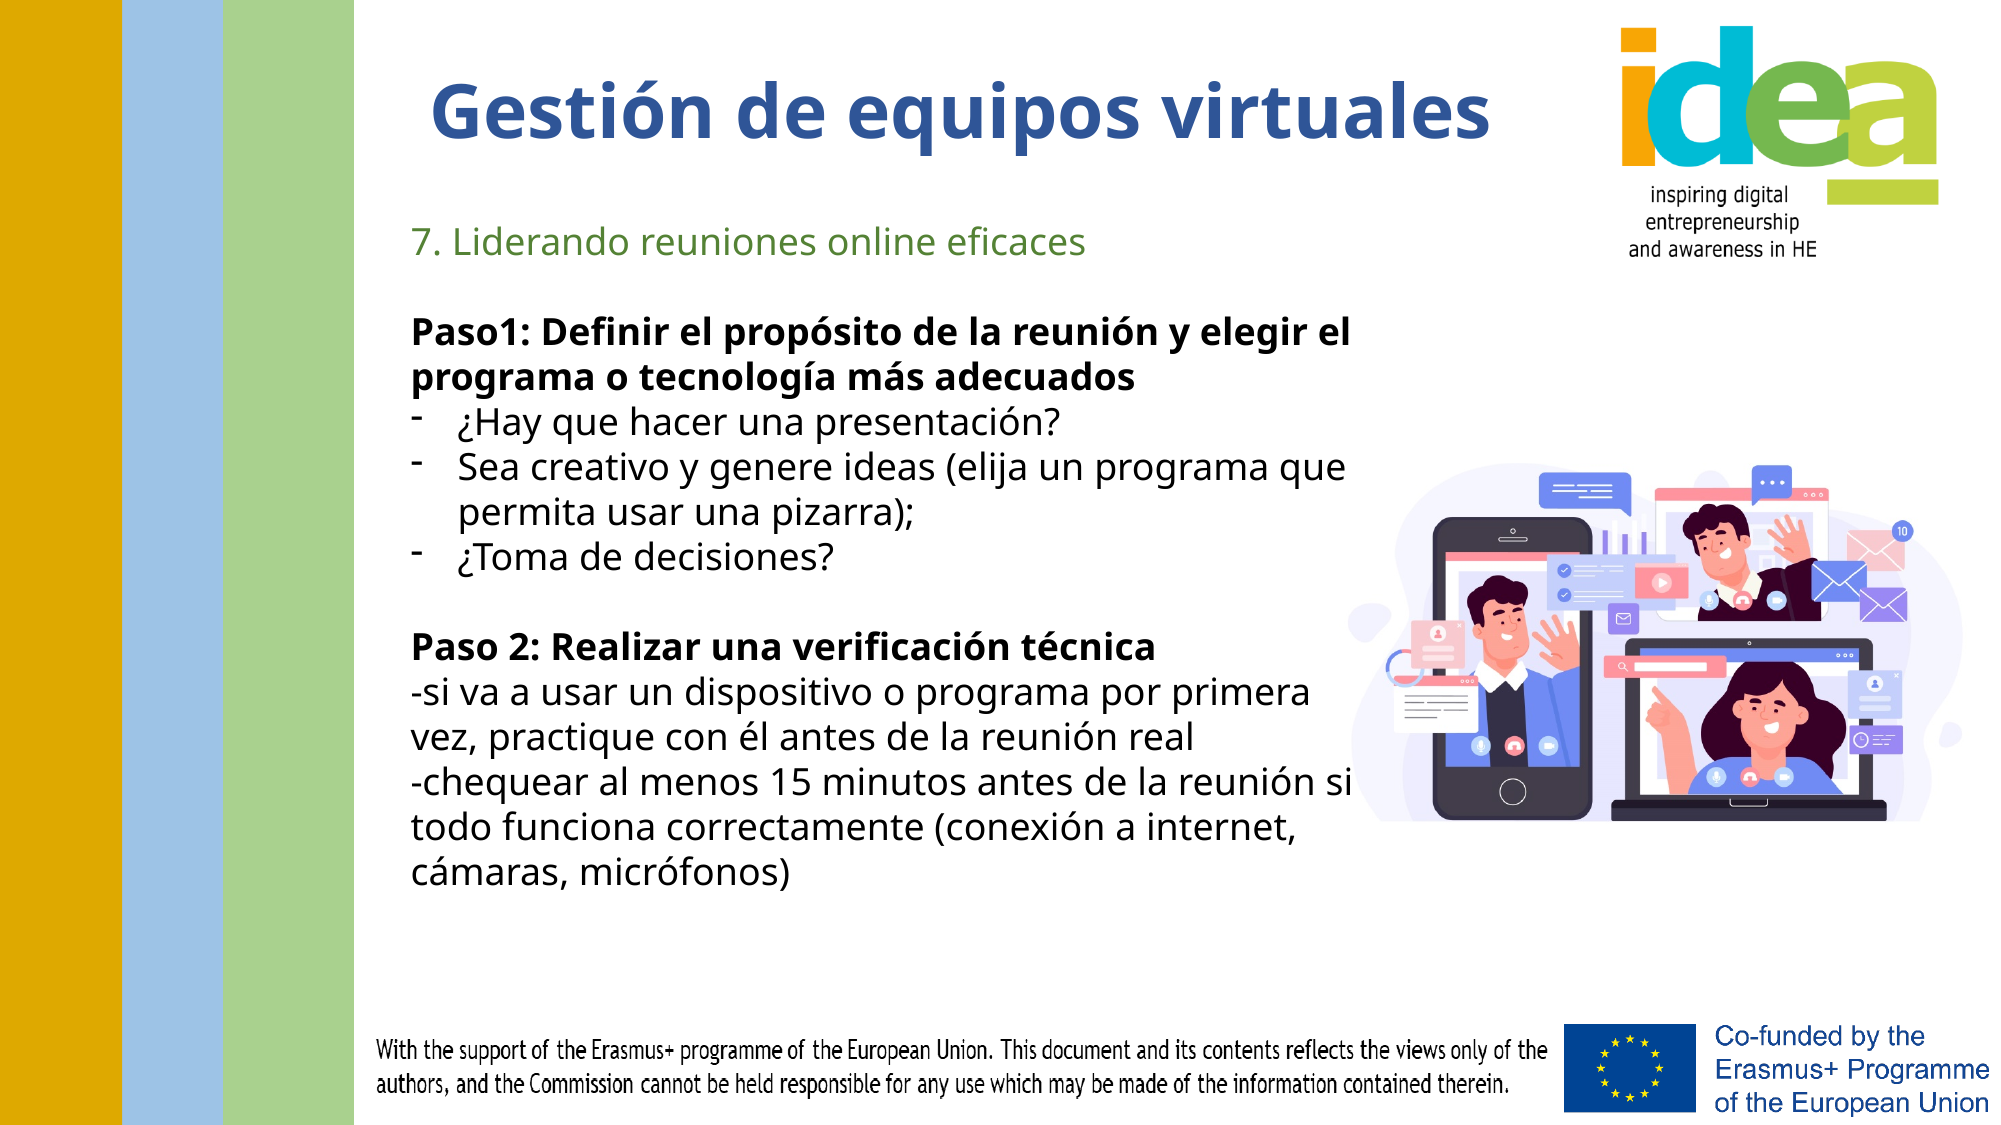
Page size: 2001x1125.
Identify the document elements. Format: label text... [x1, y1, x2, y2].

text_box [222, 0, 355, 1125]
picture [1589, 7, 1964, 278]
text_box [123, 0, 222, 1125]
picture [363, 1024, 1989, 1118]
text_box Gestión de equipos virtuales [414, 56, 1589, 161]
text_box 7. Liderando reuniones online eficaces Paso1: Definir el propósito de la reunión y elegir el programa o tecnología más adecuados ¿Hay que hacer una presentación? Sea creativo y genere ideas (elija un programa que permita usar una pizarra); ¿Toma de decisiones? Paso 2: Realizar una verificación técnica -si va a usar un dispositivo o programa por primera vez, practique con él antes de la reunión real -chequear al menos 15 minutos antes de la reunión si todo funciona correctamente (conexión a internet, cámaras, micrófonos) [395, 210, 1399, 946]
picture [1306, 408, 2000, 871]
text_box [0, 0, 123, 1125]
